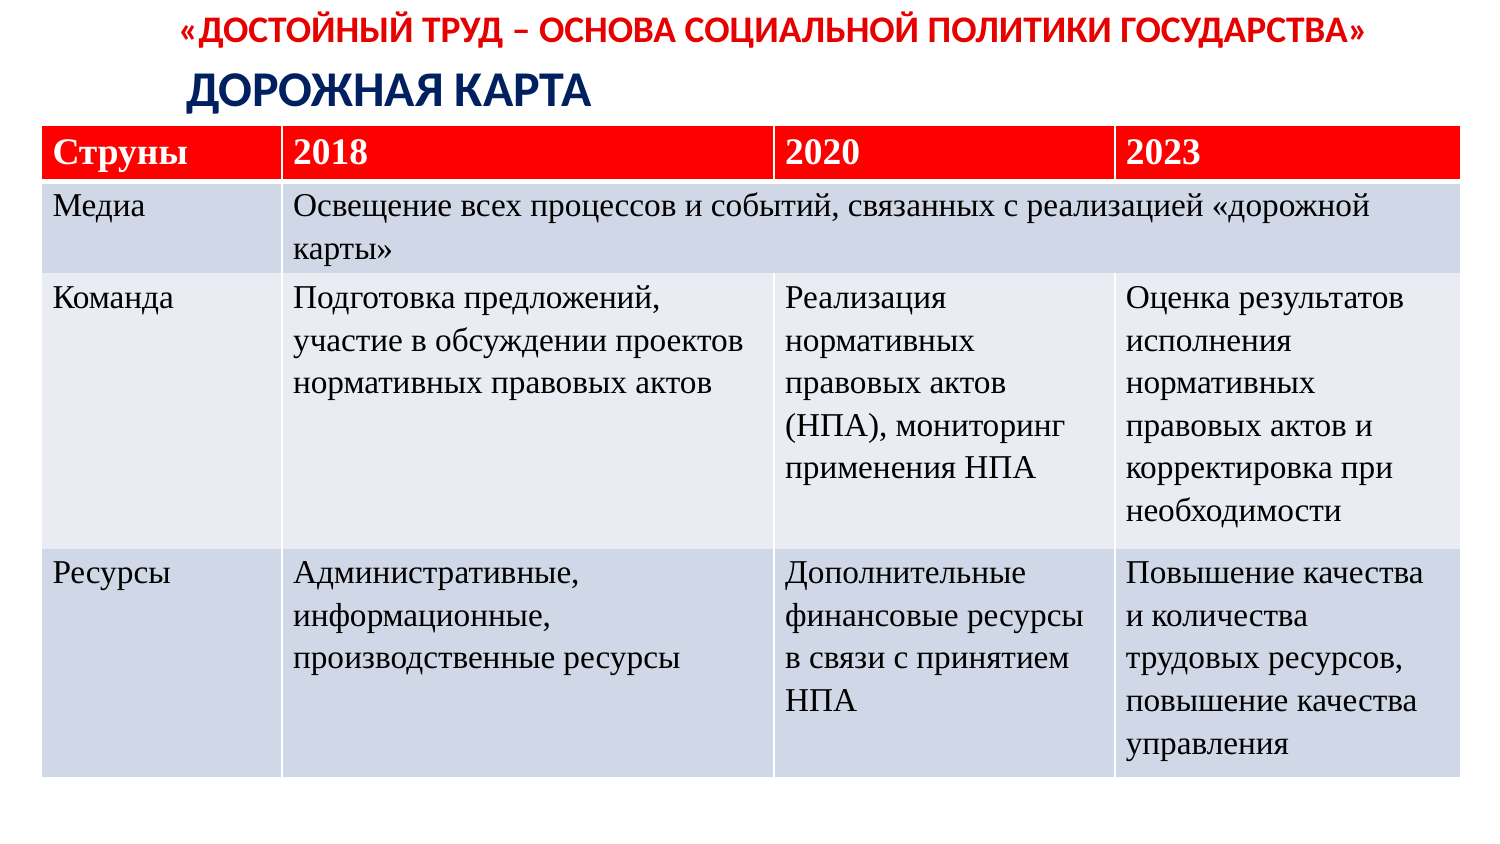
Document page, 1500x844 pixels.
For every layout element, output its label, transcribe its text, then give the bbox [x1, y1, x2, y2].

text_box «ДОСТОЙНЫЙ ТРУД – ОСНОВА СОЦИАЛЬНОЙ ПОЛИТИКИ ГОСУДАРСТВА» [135, 5, 1412, 50]
table_cell Подготовка предложений, участие в обсуждении проектов нормативных правовых актов [283, 273, 773, 549]
table_cell Медиа [42, 184, 281, 273]
table_cell Реализация нормативных правовых актов (НПА), мониторинг применения НПА [775, 273, 1114, 549]
table_header 2020 [775, 126, 1114, 179]
table_header Струны [42, 126, 281, 179]
table_cell Дополнительные финансовые ресурсы в связи с принятием НПА [775, 549, 1114, 777]
text_box ДОРОЖНАЯ КАРТА [171, 50, 922, 124]
table_cell Освещение всех процессов и событий, связанных с реализацией «дорожной карты» [283, 184, 1460, 273]
table_cell Административные, информационные, производственные ресурсы [283, 549, 773, 777]
table_header 2023 [1116, 126, 1460, 179]
table_cell Повышение качества и количества трудовых ресурсов, повышение качества управления [1116, 549, 1460, 777]
table_cell Ресурсы [42, 549, 281, 777]
table_header 2018 [283, 126, 773, 179]
table_cell Команда [42, 273, 281, 549]
table_cell Оценка результатов исполнения нормативных правовых актов и корректировка при необходимости [1116, 273, 1460, 549]
